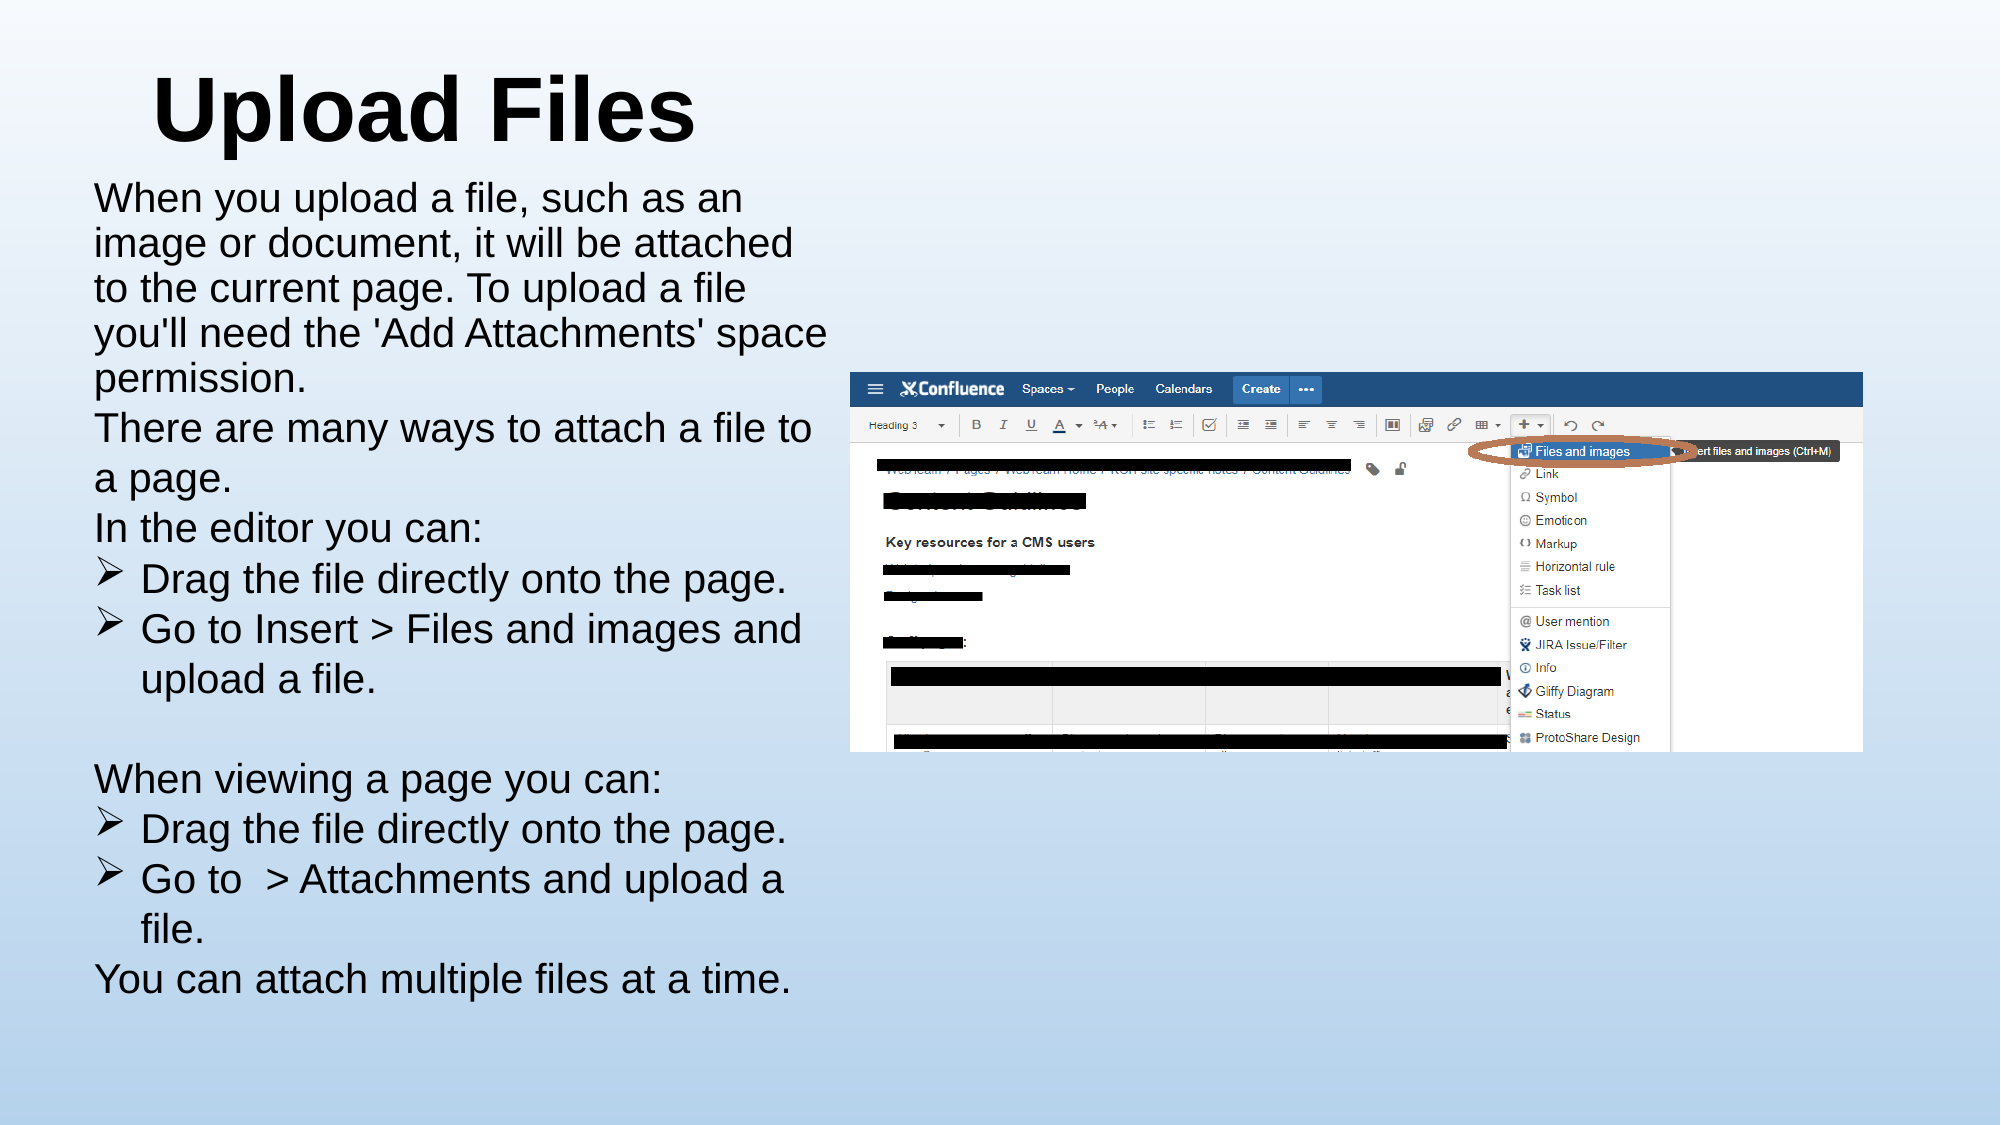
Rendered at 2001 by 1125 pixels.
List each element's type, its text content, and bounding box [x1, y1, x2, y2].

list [850, 372, 1863, 752]
list When you upload a file, such as an image or document, it will be attached to the current page. To upload a file you'll need the 'Add Attachments' space permission. There are many ways to attach a file to a page. In the editor you can: Drag the file directly onto the page. Go to Insert > Files and images and upload a file. When viewing a page you can: Drag the file directly onto the page. Go to > Attachments and upload a file. You can attach multiple files at a time. [78, 168, 851, 963]
title Upload Files [137, 29, 783, 168]
